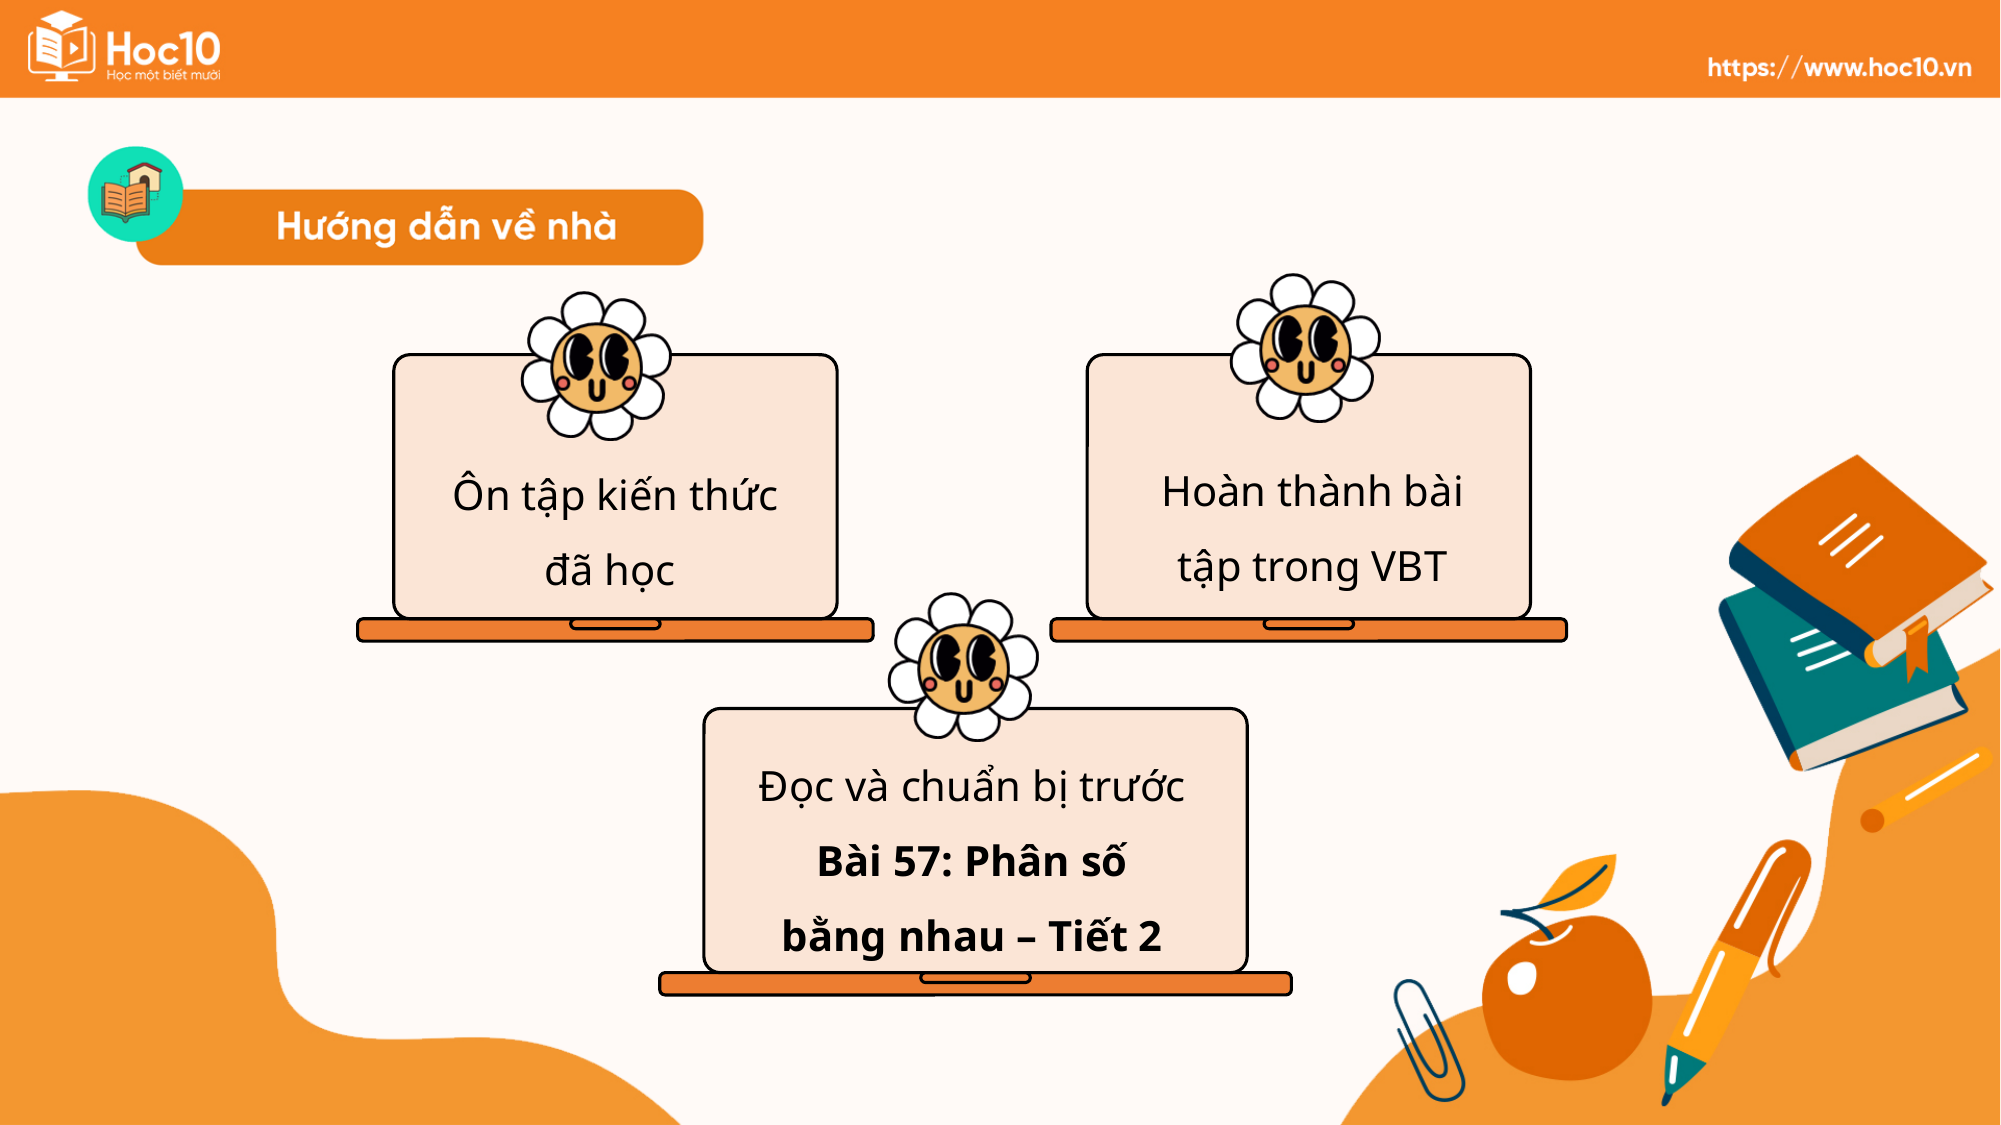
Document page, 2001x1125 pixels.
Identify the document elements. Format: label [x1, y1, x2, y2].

text_box [1050, 354, 1567, 642]
text_box [357, 354, 874, 642]
text_box [659, 708, 1292, 996]
picture [0, 0, 2001, 1125]
